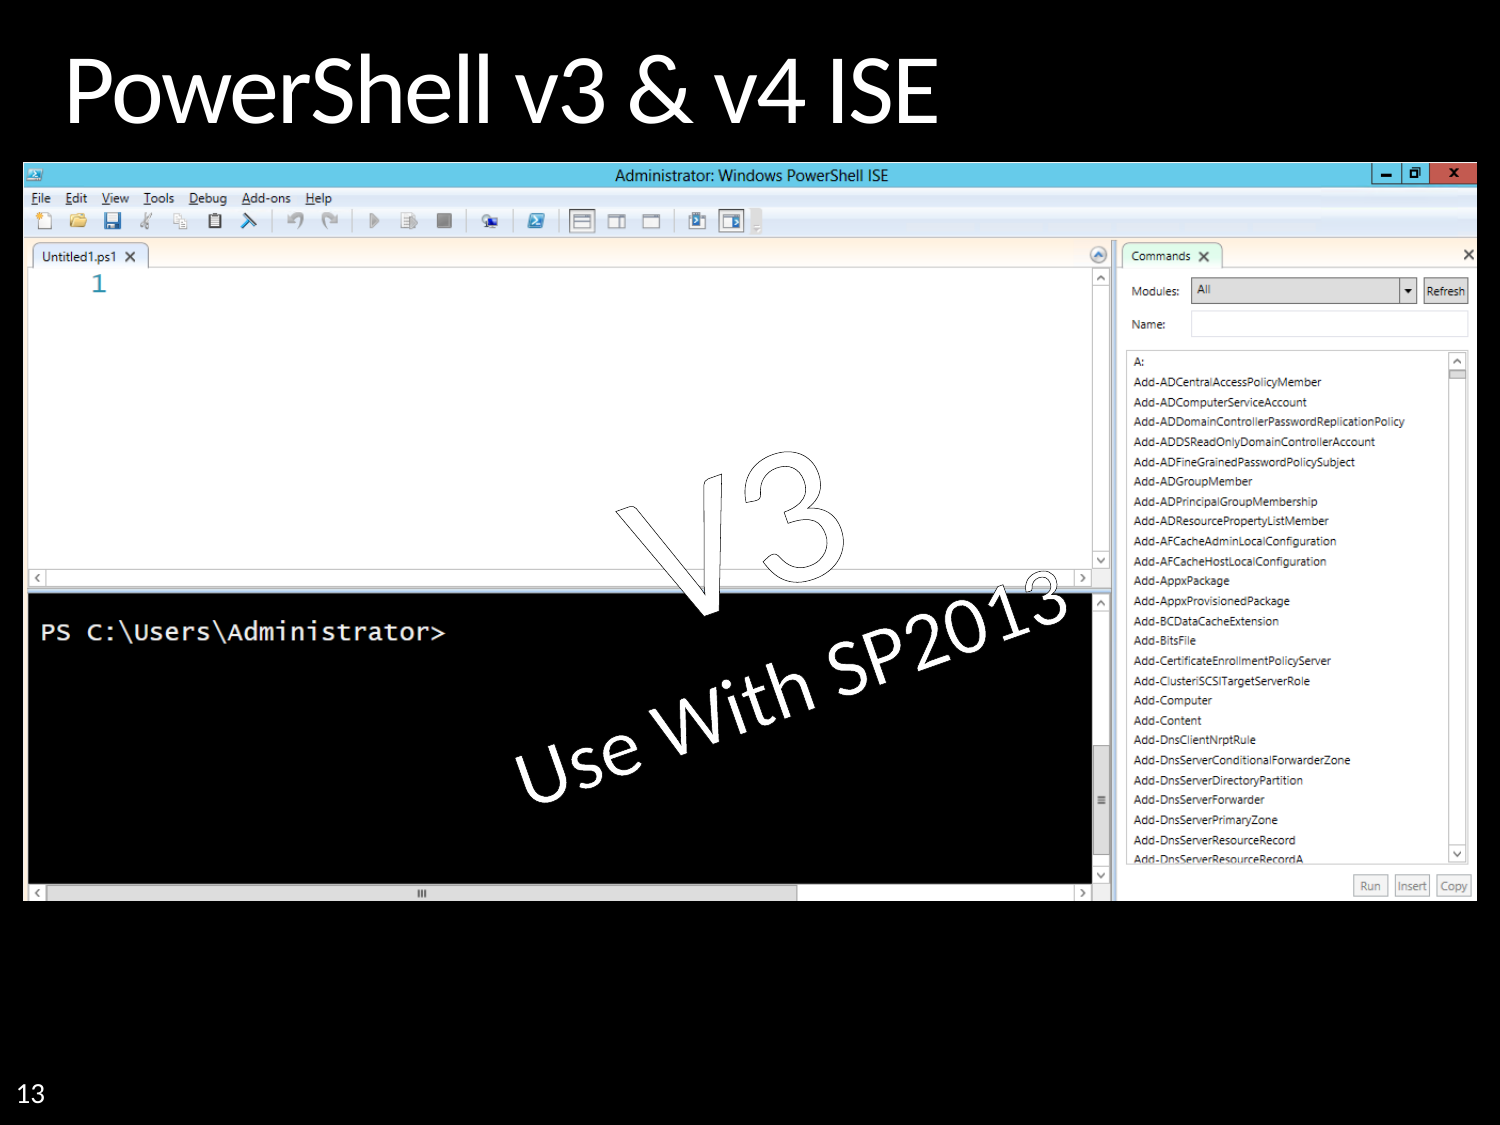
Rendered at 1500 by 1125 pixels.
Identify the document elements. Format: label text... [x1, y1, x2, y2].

picture [22, 162, 1478, 901]
title PowerShell v3 & v4 ISE [63, 37, 1438, 147]
